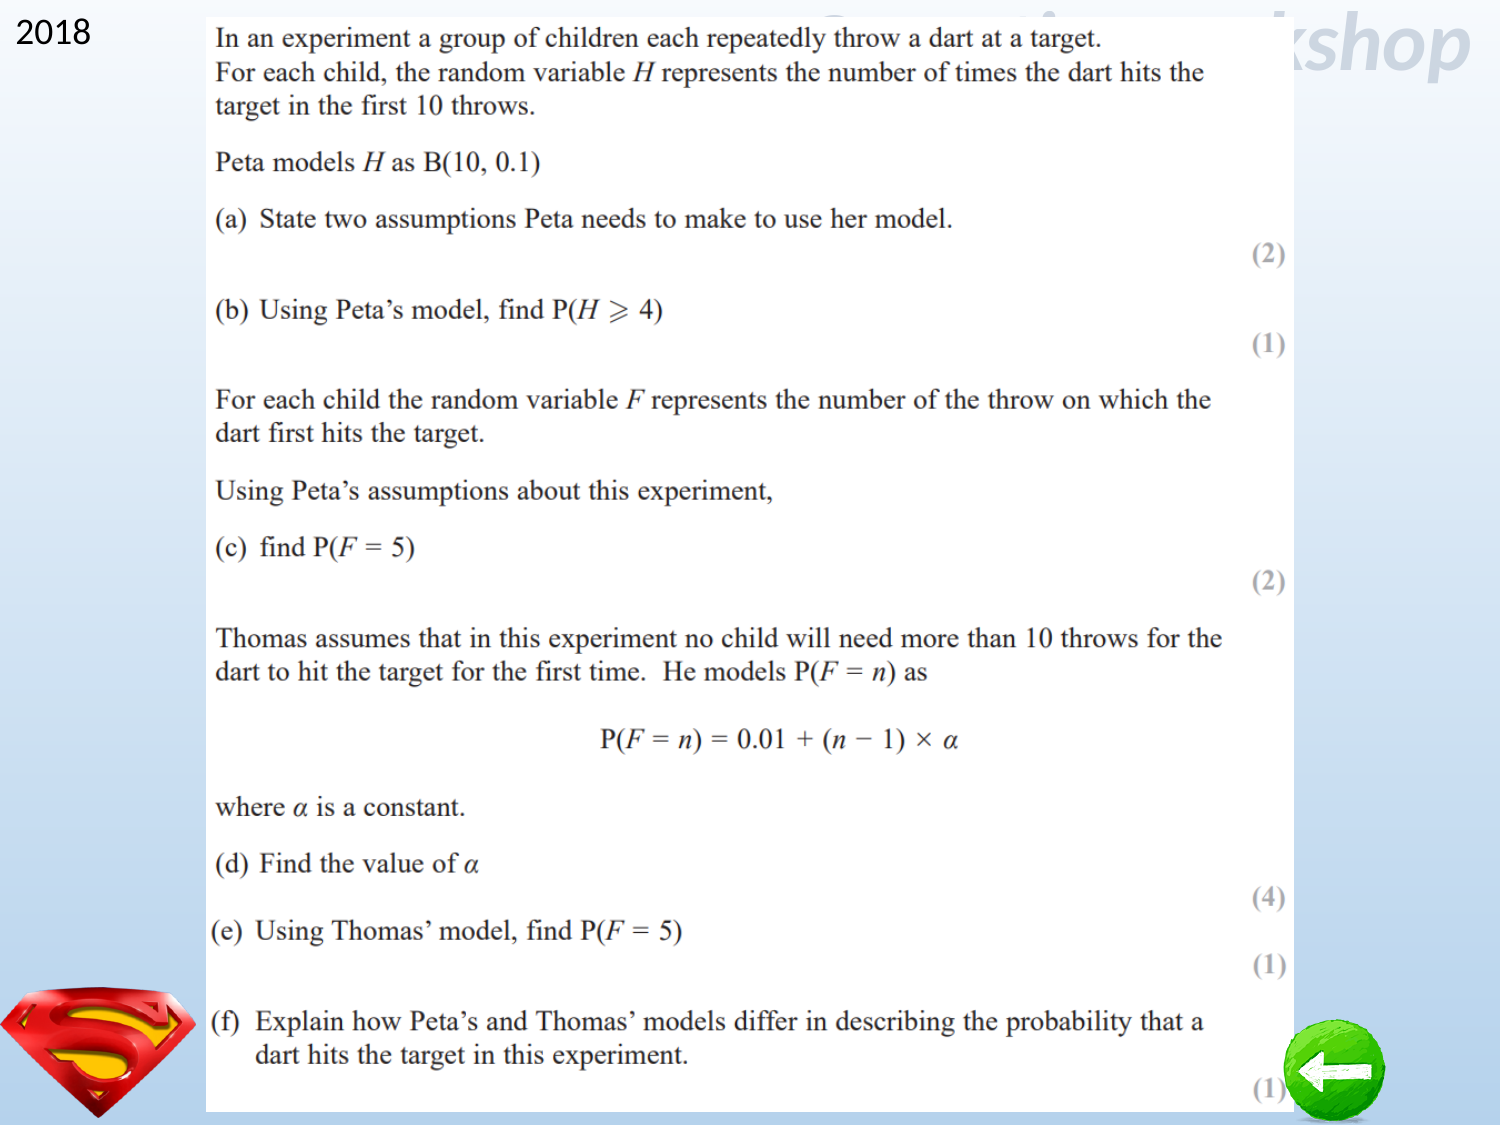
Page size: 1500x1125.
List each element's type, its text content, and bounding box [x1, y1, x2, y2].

picture [0, 987, 196, 1118]
text_box 2018 [0, 0, 107, 60]
picture [206, 17, 1387, 1125]
